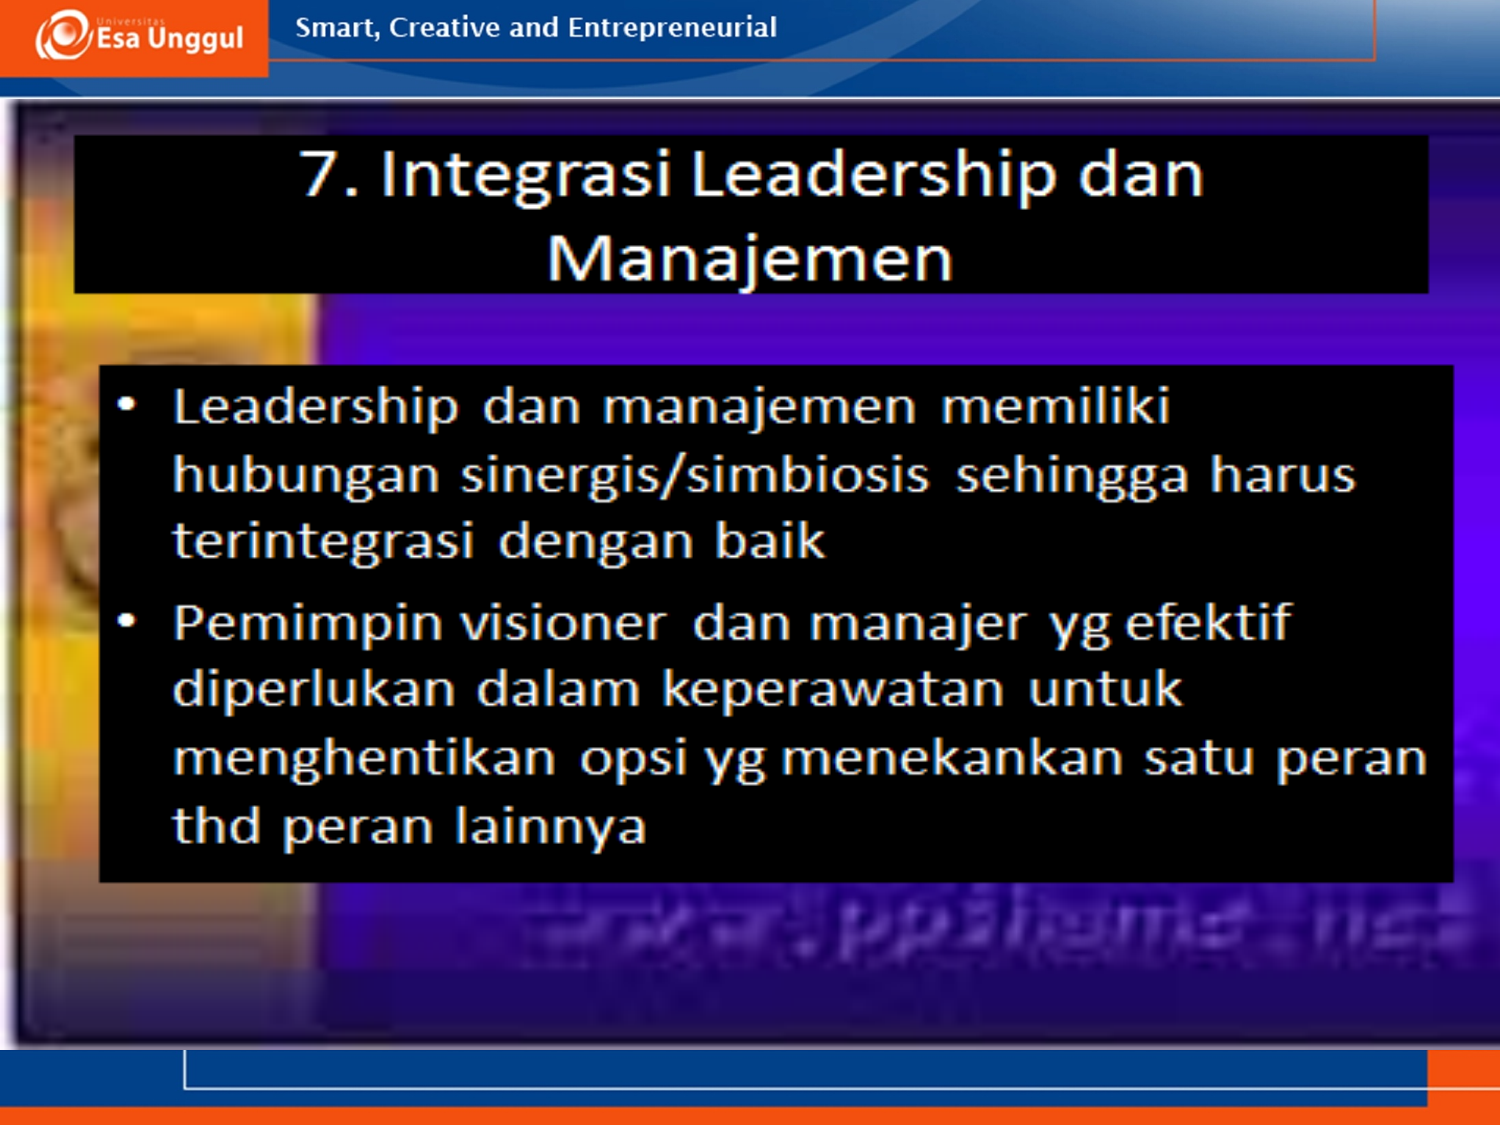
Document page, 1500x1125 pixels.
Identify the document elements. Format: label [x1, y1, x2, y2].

picture [0, 1051, 1500, 1125]
picture [0, 0, 1500, 99]
list [0, 99, 1500, 1051]
